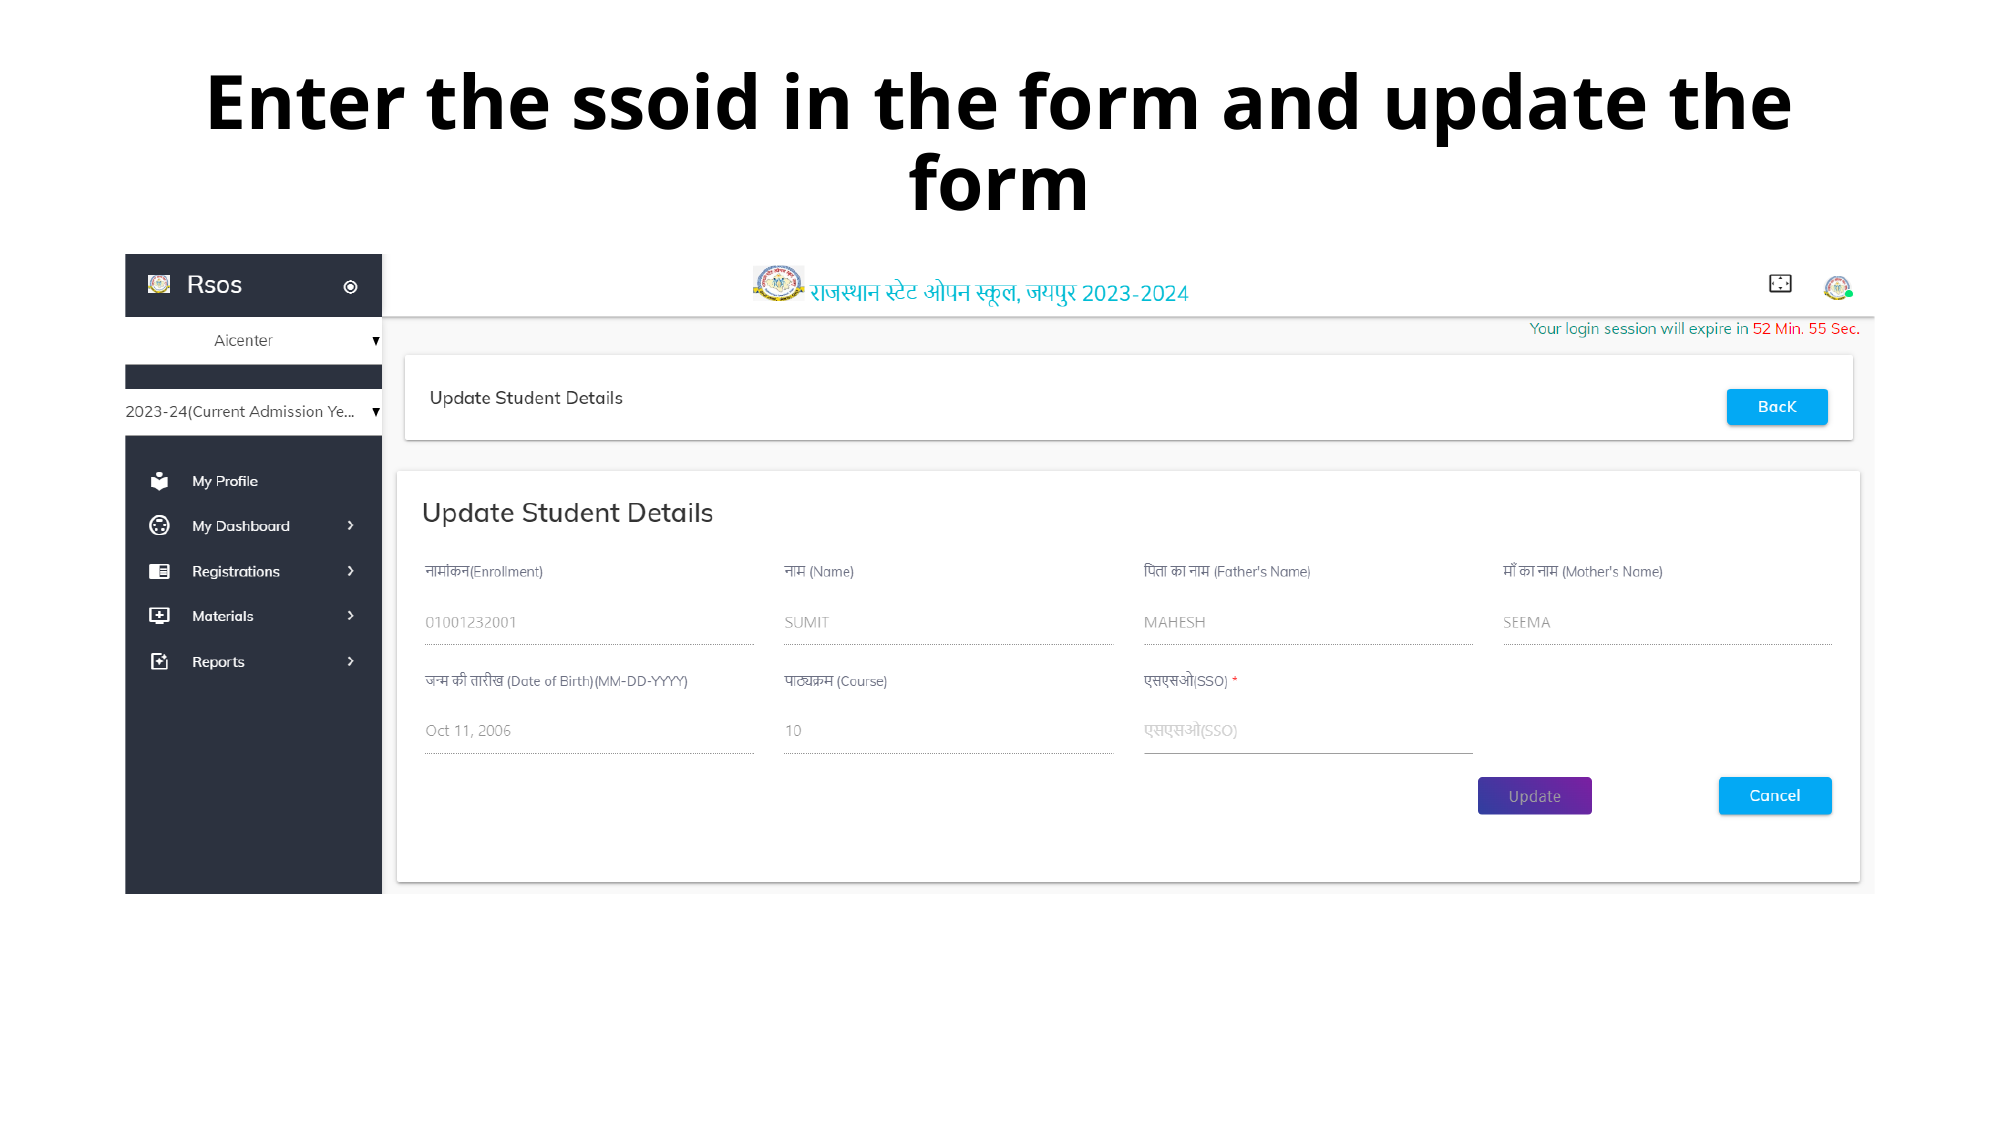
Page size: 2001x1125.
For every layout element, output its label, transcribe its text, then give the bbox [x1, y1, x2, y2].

picture [125, 254, 1875, 894]
title Enter the ssoid in the form and update the form [90, 36, 1910, 255]
